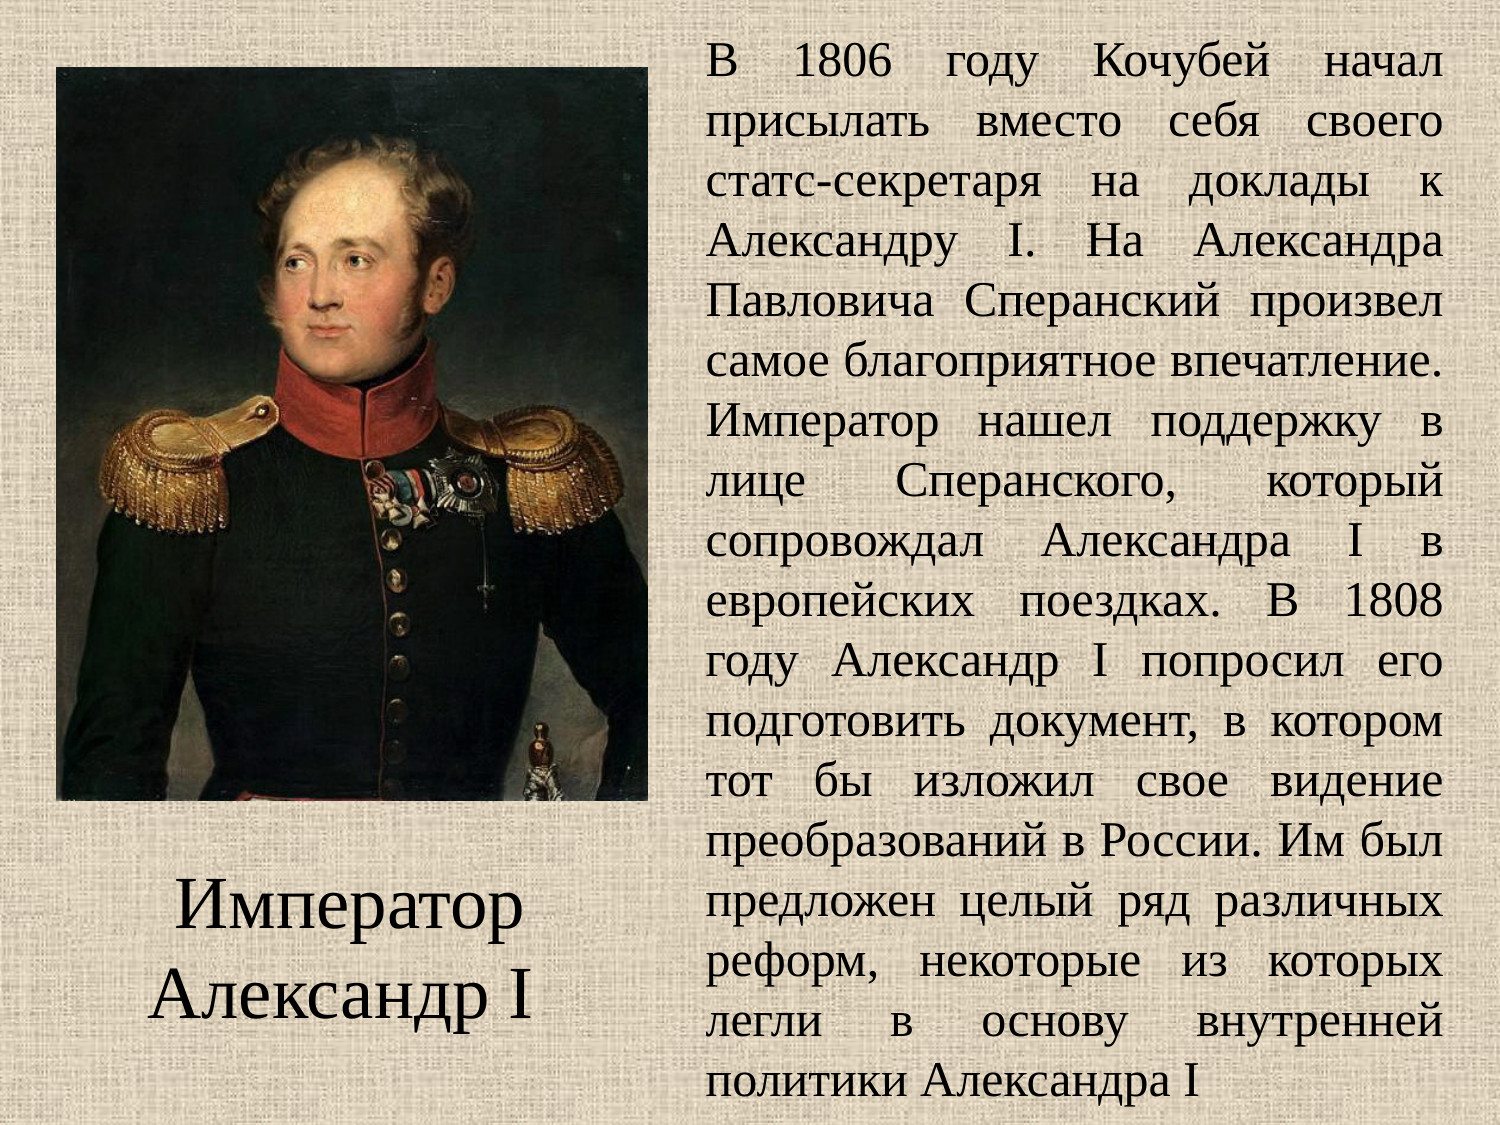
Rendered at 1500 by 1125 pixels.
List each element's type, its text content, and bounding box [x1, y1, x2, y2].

picture [0, 0, 1500, 1125]
text_box В 1806 году Кочубей начал присылать вместо себя своего статс-секретаря на доклады к Александру I. На Александра Павловича Сперанский произвел самое благоприятное впечатление. Император нашел поддержку в лице Сперанского, который сопровождал Александра I в европейских поездках. В 1808 году Александр I попросил его подготовить документ, в котором тот бы изложил свое видение преобразований в России. Им был предложен целый ряд различных реформ, некоторые из которых легли в основу внутренней политики Александра I [690, 19, 1459, 1114]
text_box Император Александр I [4, 845, 696, 1041]
